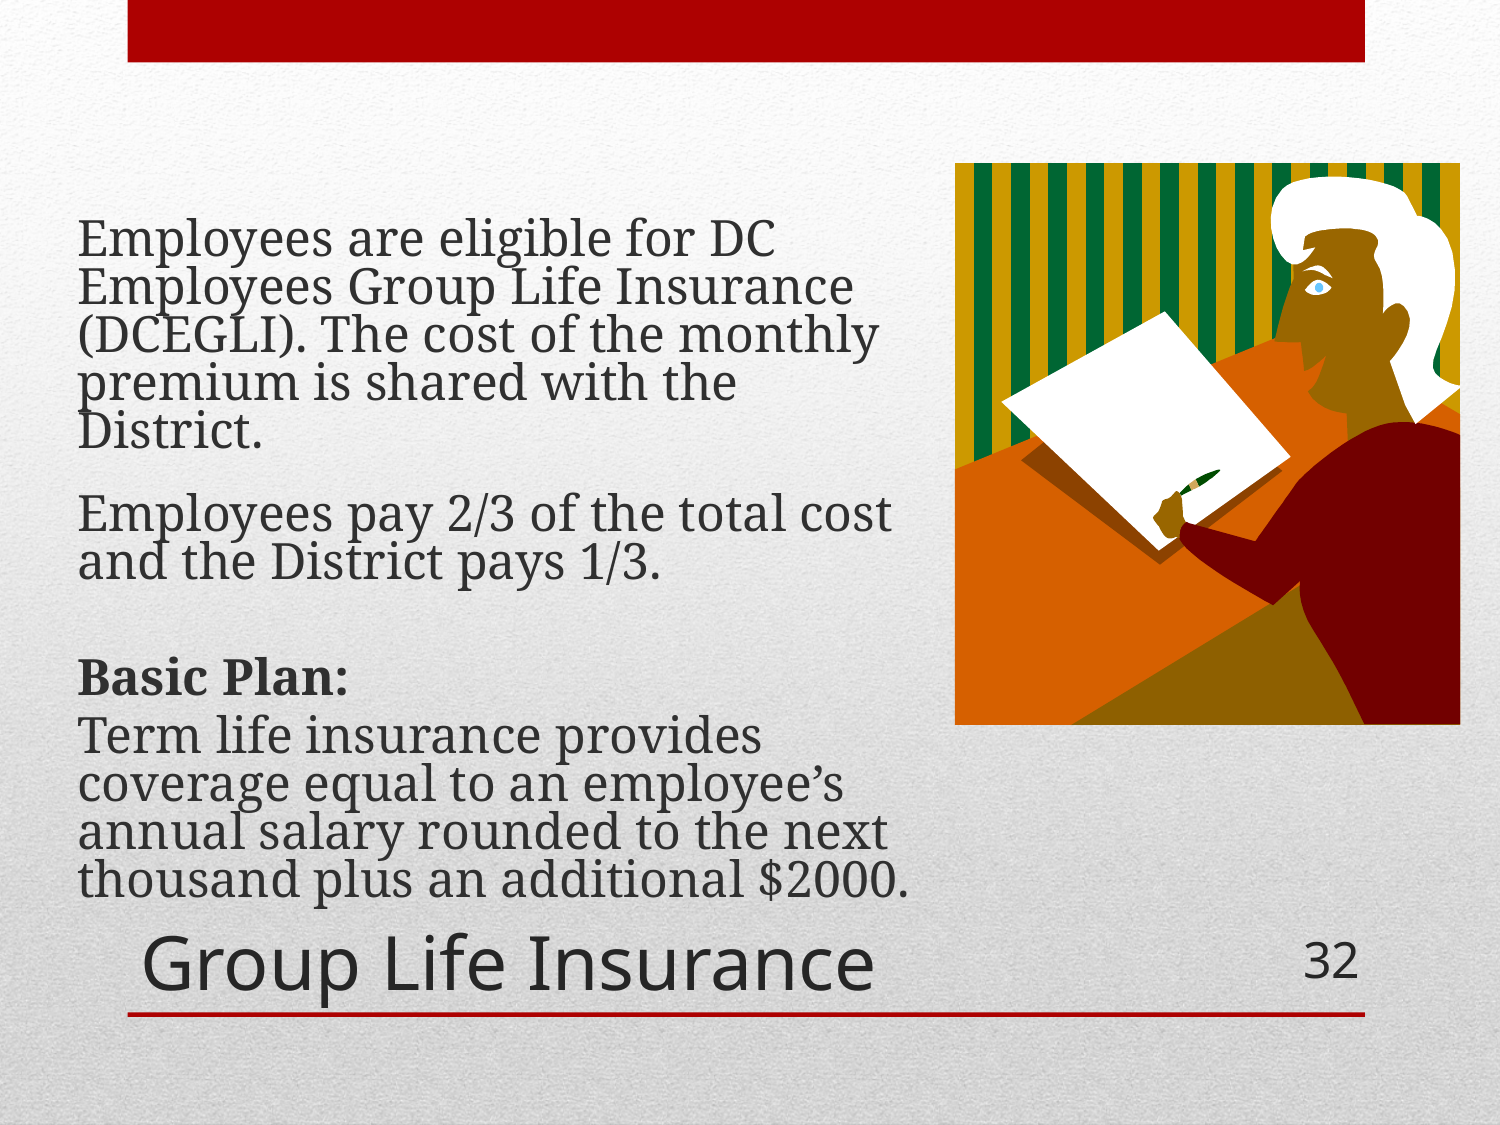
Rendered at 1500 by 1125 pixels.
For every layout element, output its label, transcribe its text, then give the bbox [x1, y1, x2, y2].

list Employees are eligible for DC Employees Group Life Insurance (DCEGLI). The cost of the monthly premium is shared with the District. Employees pay 2/3 of the total cost and the District pays 1/3. Basic Plan: Term life insurance provides coverage equal to an employee’s annual salary rounded to the next thousand plus an additional $2000. [62, 187, 938, 938]
slide_number 32 [1250, 933, 1375, 993]
picture [954, 161, 1461, 726]
title Group Life Insurance [125, 887, 1238, 1013]
